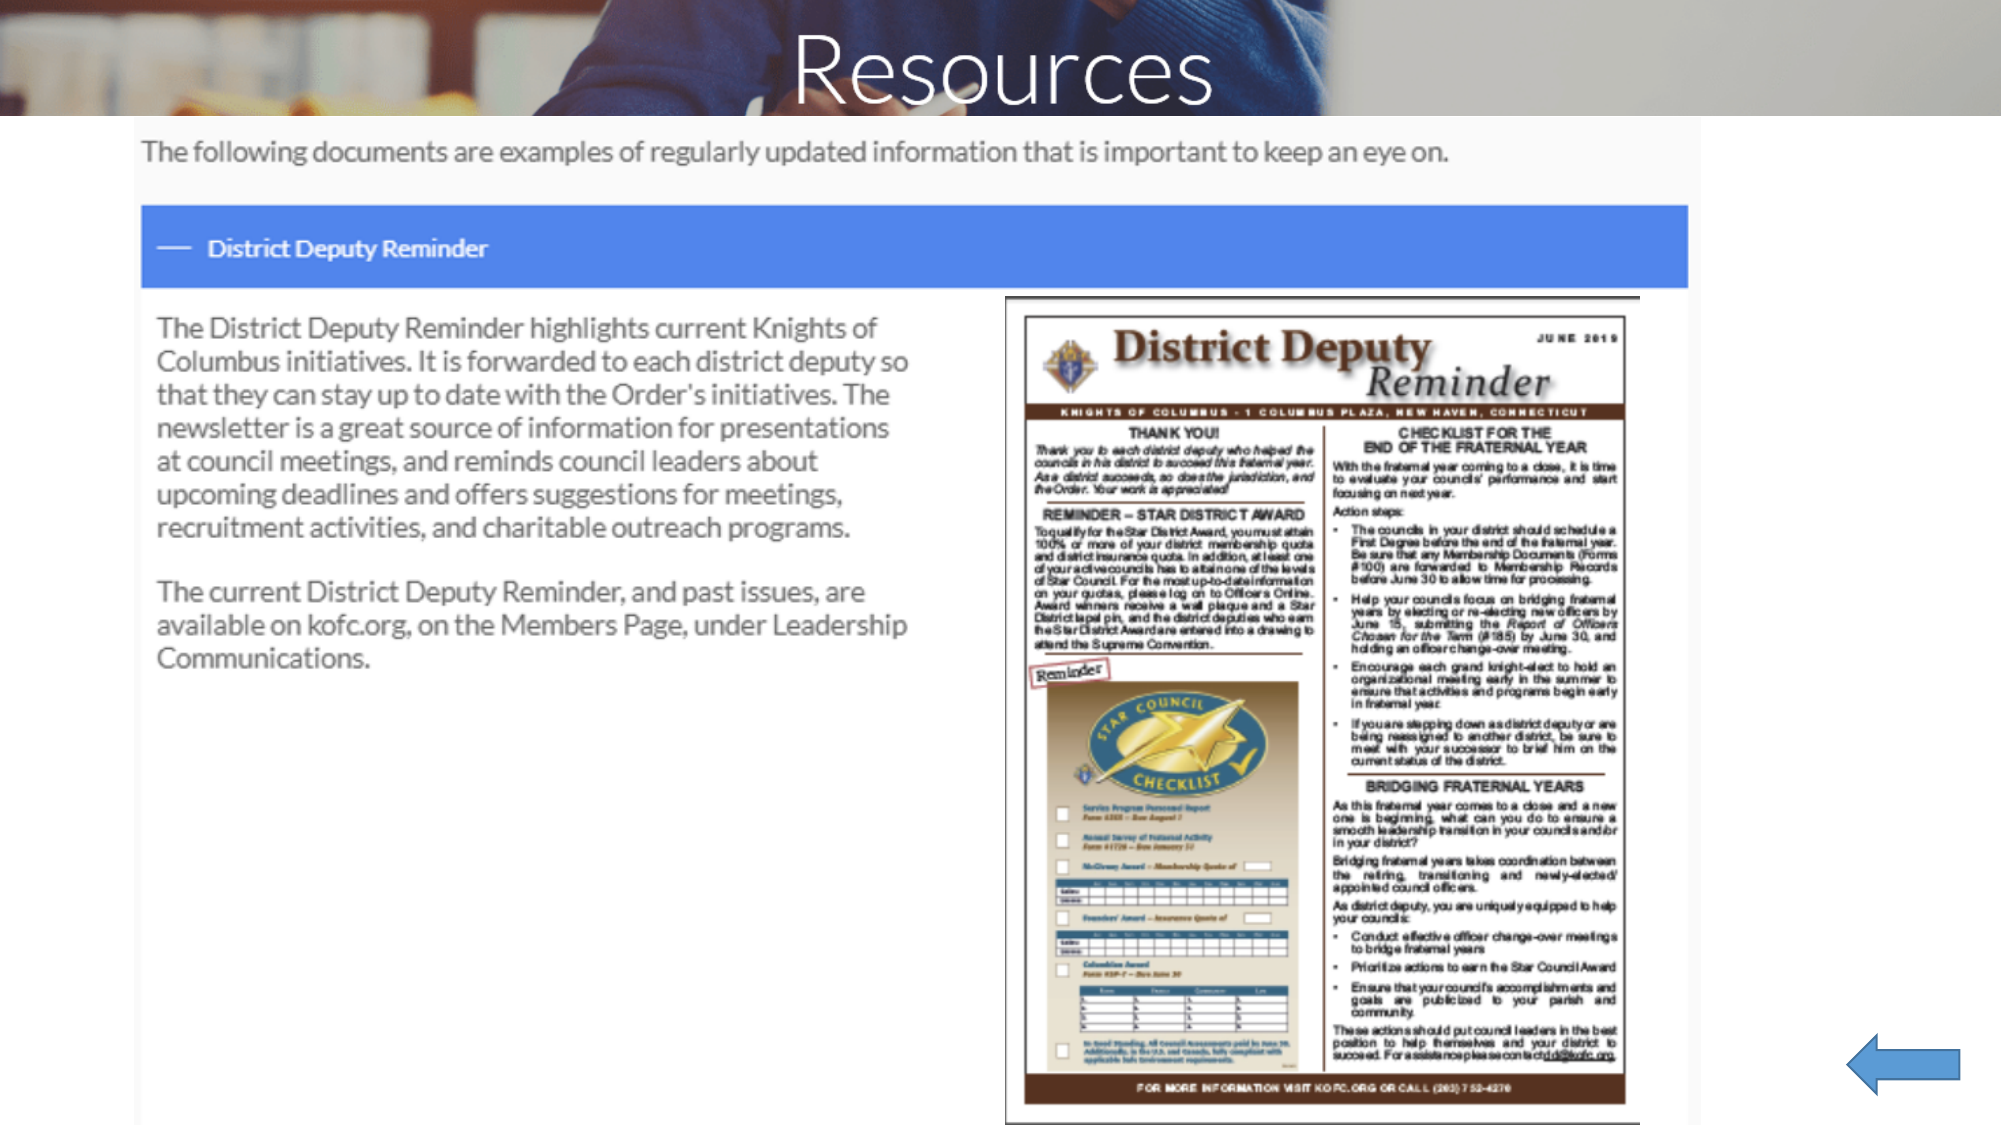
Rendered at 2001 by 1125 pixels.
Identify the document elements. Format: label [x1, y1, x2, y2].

picture [0, 0, 2001, 116]
text_box [134, 117, 1701, 1125]
